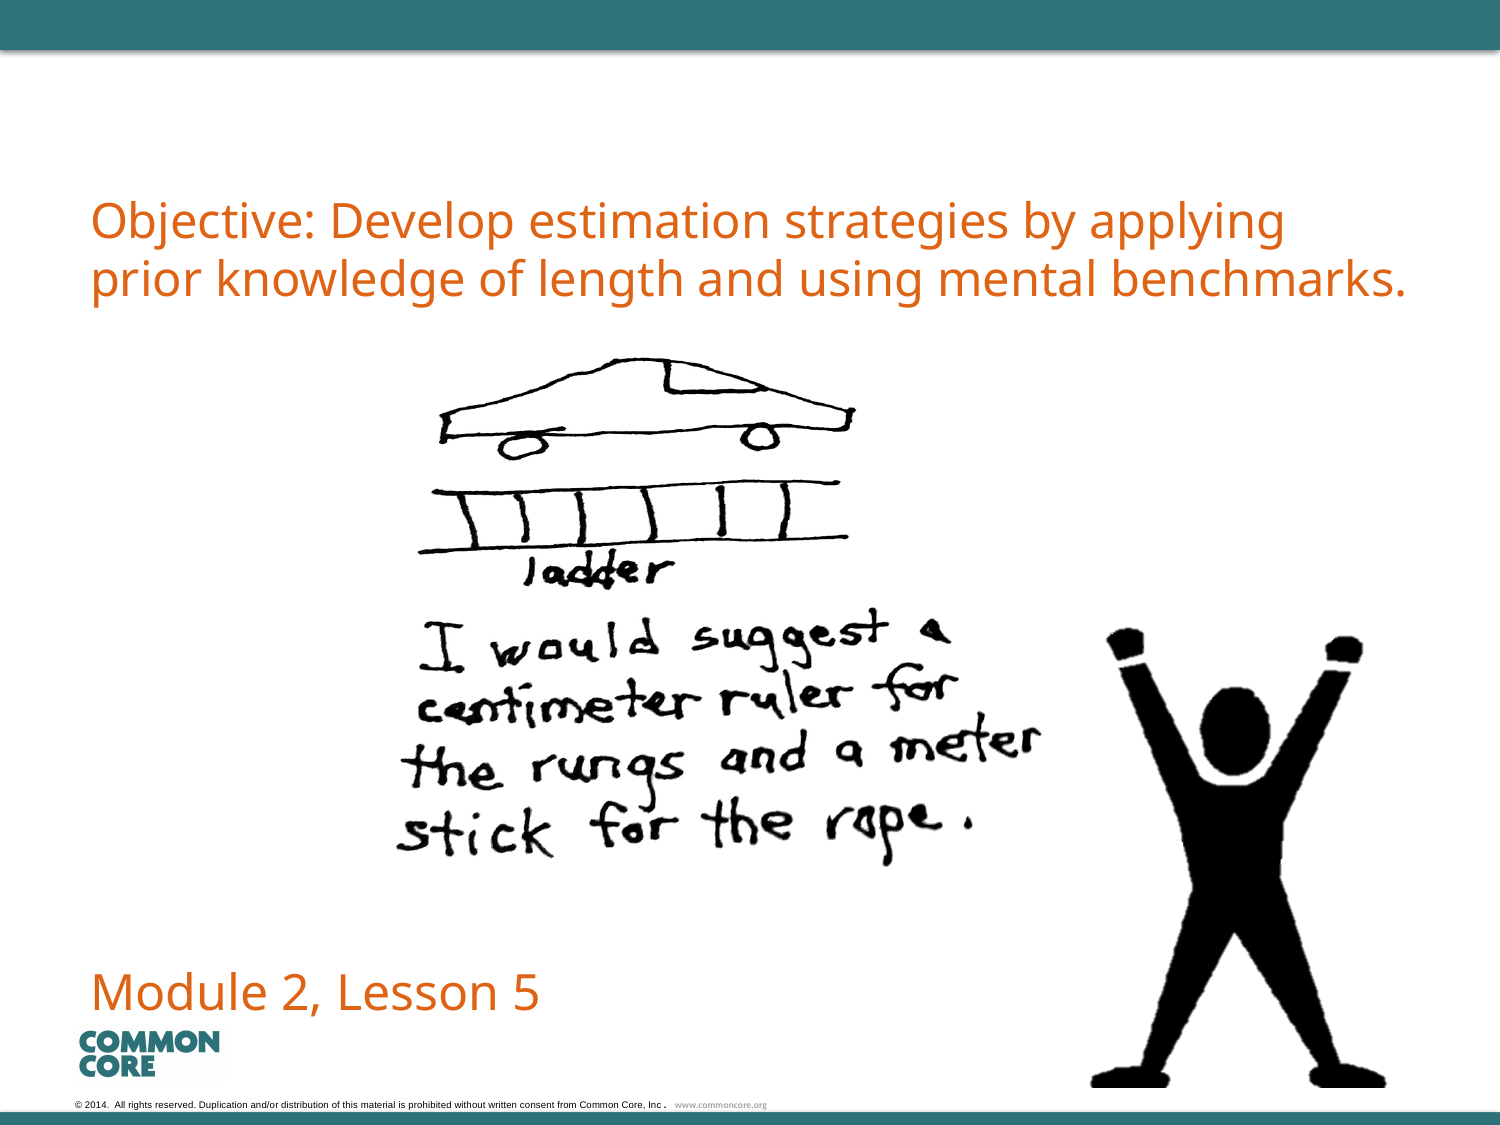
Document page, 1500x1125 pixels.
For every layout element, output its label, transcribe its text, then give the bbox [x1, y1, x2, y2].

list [384, 347, 1077, 893]
picture [72, 1025, 226, 1082]
title Objective: Develop estimation strategies by applying prior knowledge of length and using mental benchmarks. [75, 178, 1425, 314]
picture [1087, 1028, 1393, 1088]
list Module 2, Lesson 5 [75, 892, 1425, 1028]
picture [1087, 622, 1393, 892]
